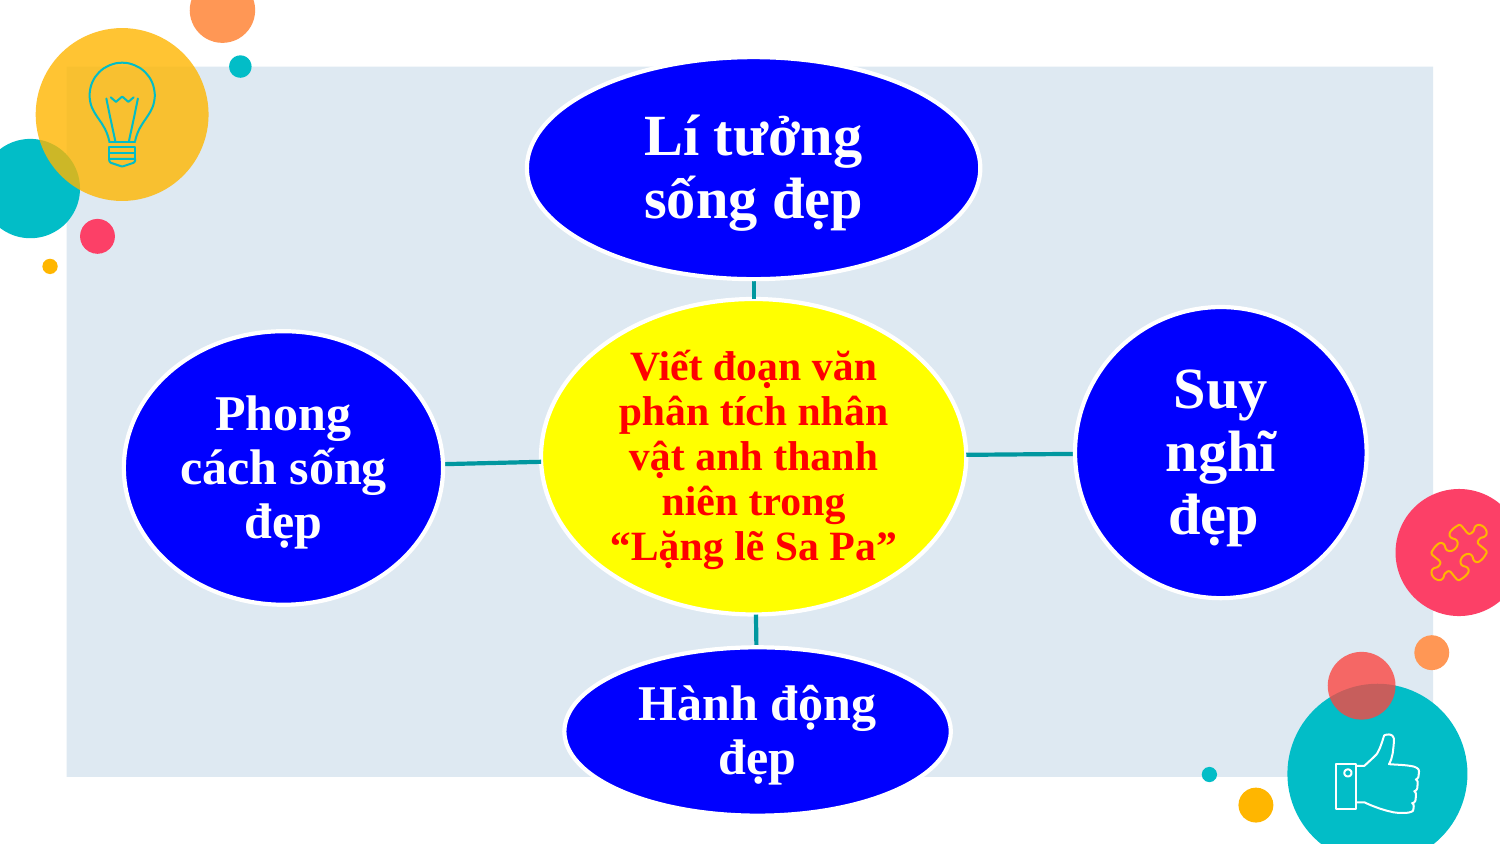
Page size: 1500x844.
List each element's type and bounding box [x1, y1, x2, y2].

text_box [123, 42, 1370, 844]
